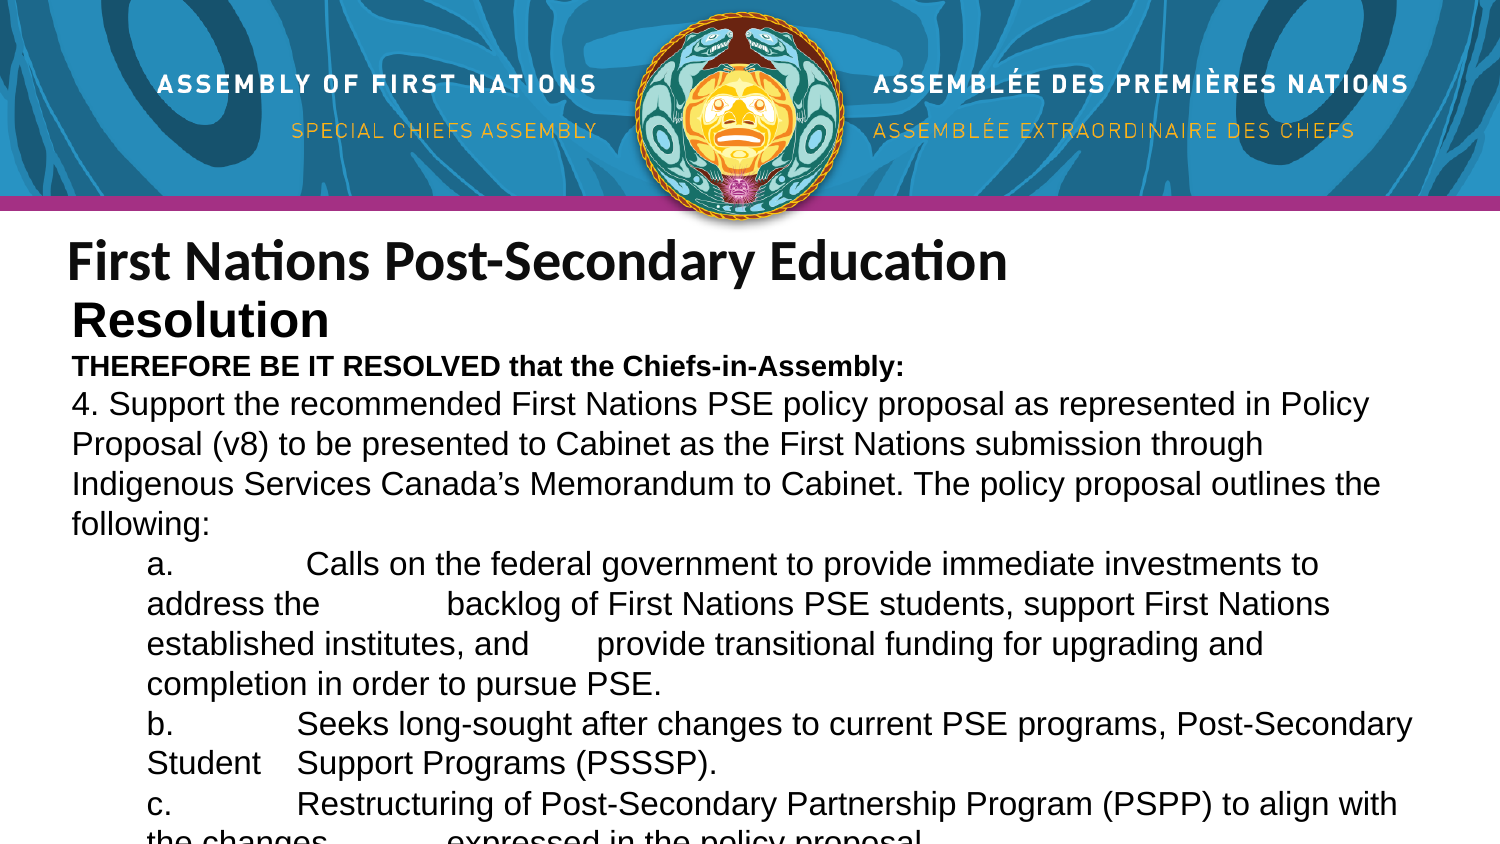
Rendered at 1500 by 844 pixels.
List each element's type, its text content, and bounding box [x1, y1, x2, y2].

title First Nations Post-Secondary Education [53, 215, 1412, 257]
list Resolution THEREFORE BE IT RESOLVED that the Chiefs-in-Assembly: 4. Support the recommended First Nations PSE policy proposal as represented in Policy Proposal (v8) to be presented to Cabinet as the First Nations submission through Indigenous Services Canada’s Memorandum to Cabinet. The policy proposal outlines the following: a. Calls on the federal government to provide immediate investments to address the backlog of First Nations PSE students, support First Nations established institutes, and provide transitional funding for upgrading and completion in order to pursue PSE. b. Seeks long-sought after changes to current PSE programs, Post-Secondary Student Support Programs (PSSSP). c. Restructuring of Post-Secondary Partnership Program (PSPP) to align with the changes expressed in the policy proposal. [56, 280, 1436, 844]
picture [0, 0, 1500, 844]
